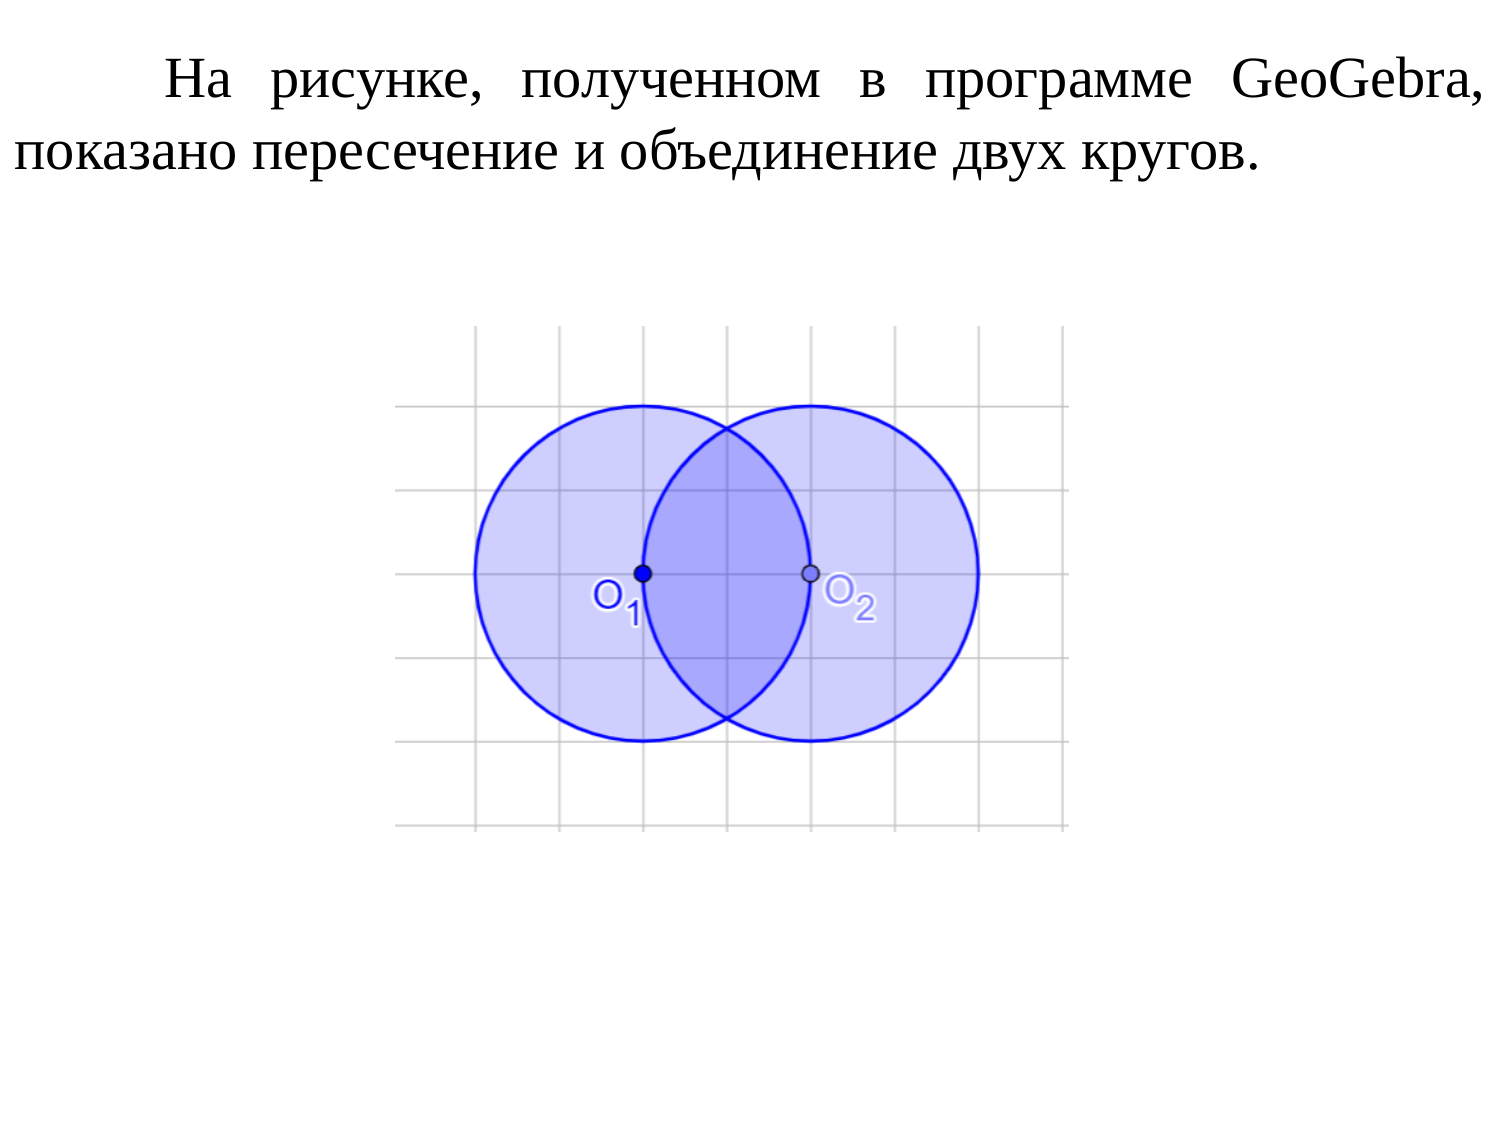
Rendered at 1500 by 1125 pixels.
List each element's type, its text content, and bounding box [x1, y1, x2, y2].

text_box На рисунке, полученном в программе GeoGebra, показано пересечение и объединение двух кругов. [0, 23, 1500, 189]
picture [395, 326, 1069, 832]
